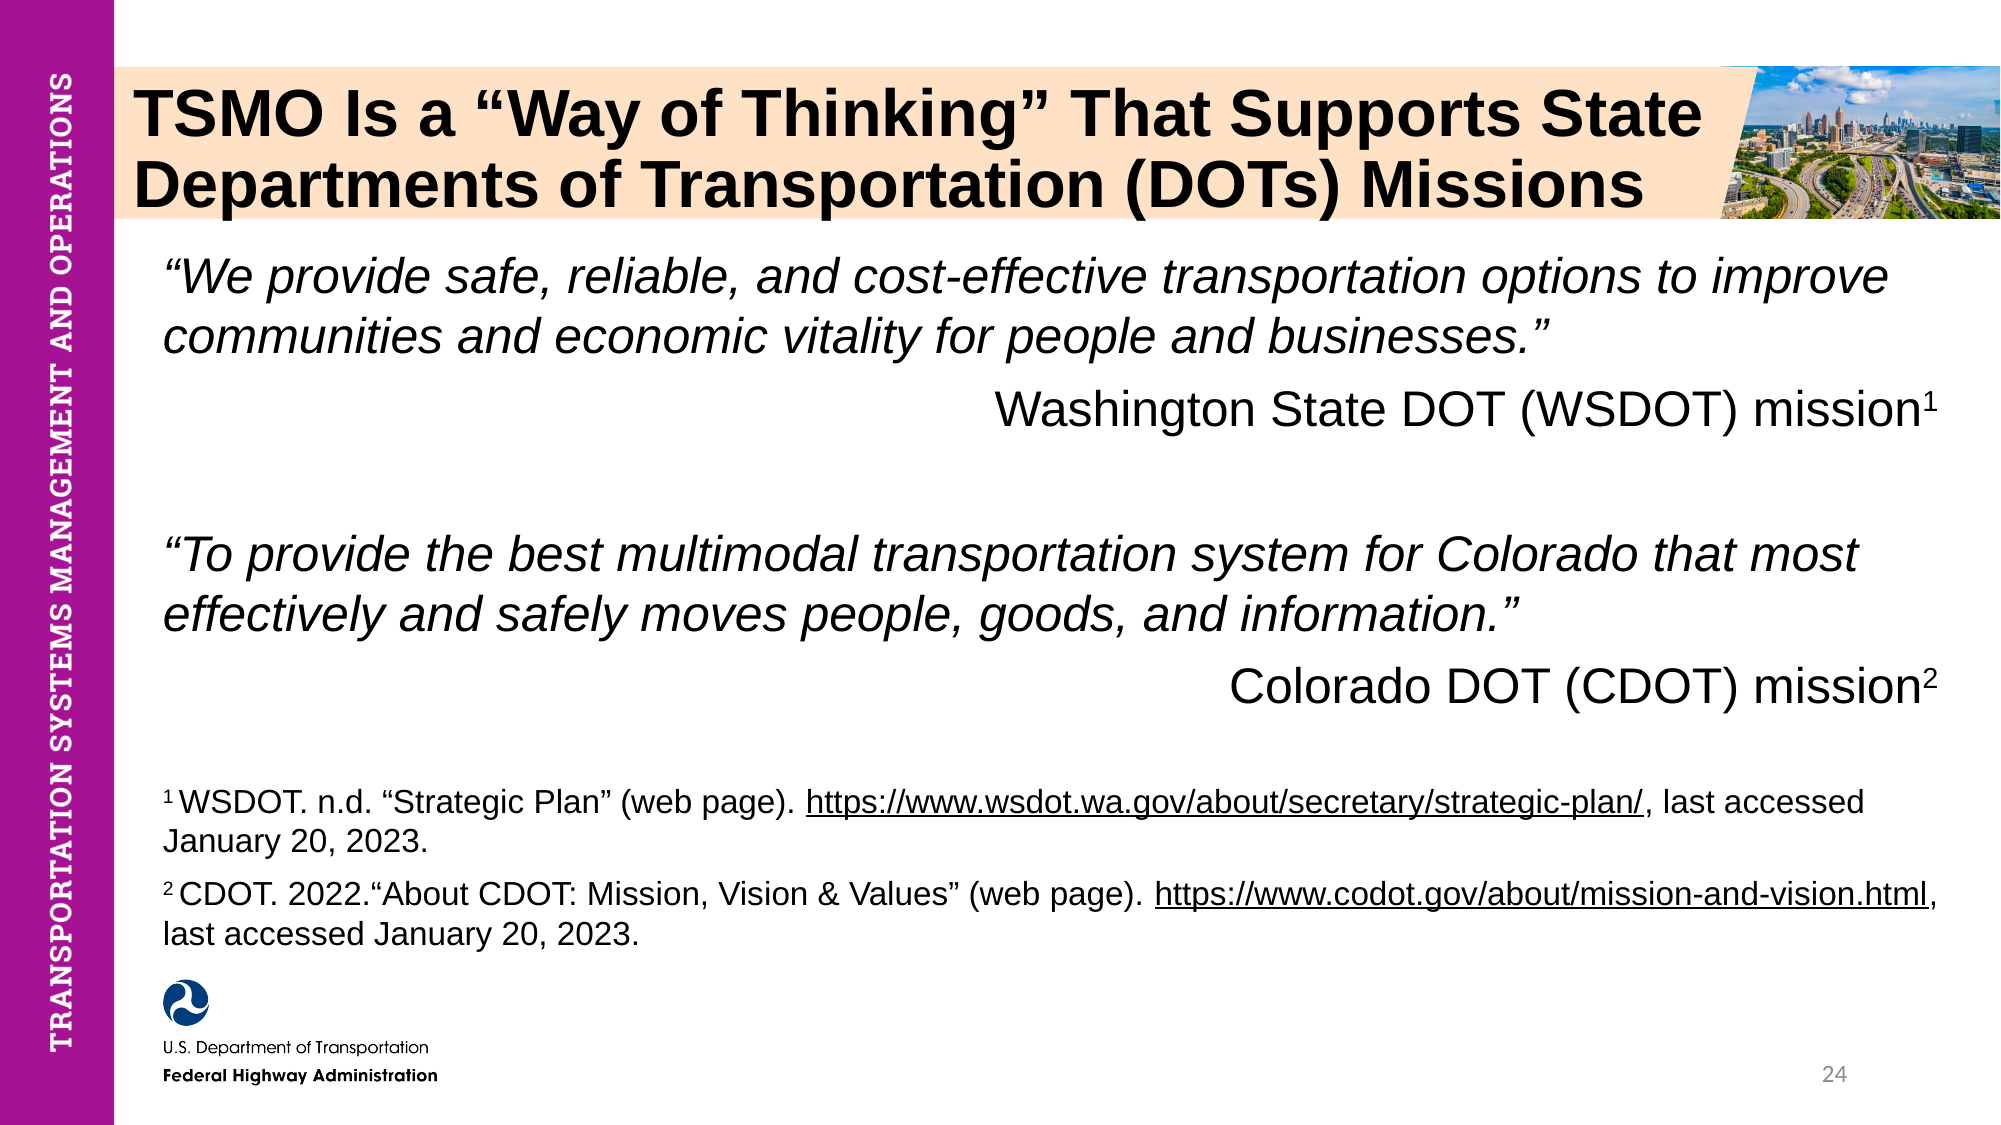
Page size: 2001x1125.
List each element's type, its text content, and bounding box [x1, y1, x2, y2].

picture [46, 64, 109, 1061]
picture [161, 1029, 439, 1088]
picture [1757, 66, 1778, 75]
picture [1721, 66, 2001, 219]
title TSMO Is a “Way of Thinking” That Supports State Departments of Transportation (DOTs) Missions [118, 71, 1747, 207]
list “We provide safe, reliable, and cost-effective transportation options to improve communities and economic vitality for people and businesses.” Washington State DOT (WSDOT) mission1 “To provide the best multimodal transportation system for Colorado that most effectively and safely moves people, goods, and information.” Colorado DOT (CDOT) mission2 1 WSDOT. n.d. “Strategic Plan” (web page). https://www.wsdot.wa.gov/about/secretary/strategic-plan/, last accessed January 20, 2023. 2 CDOT. 2022.“About CDOT: Mission, Vision & Values” (web page). https://www.codot.gov/about/mission-and-vision.html, last accessed January 20, 2023. [147, 235, 1954, 1029]
slide_number 24 [1412, 1042, 1863, 1103]
